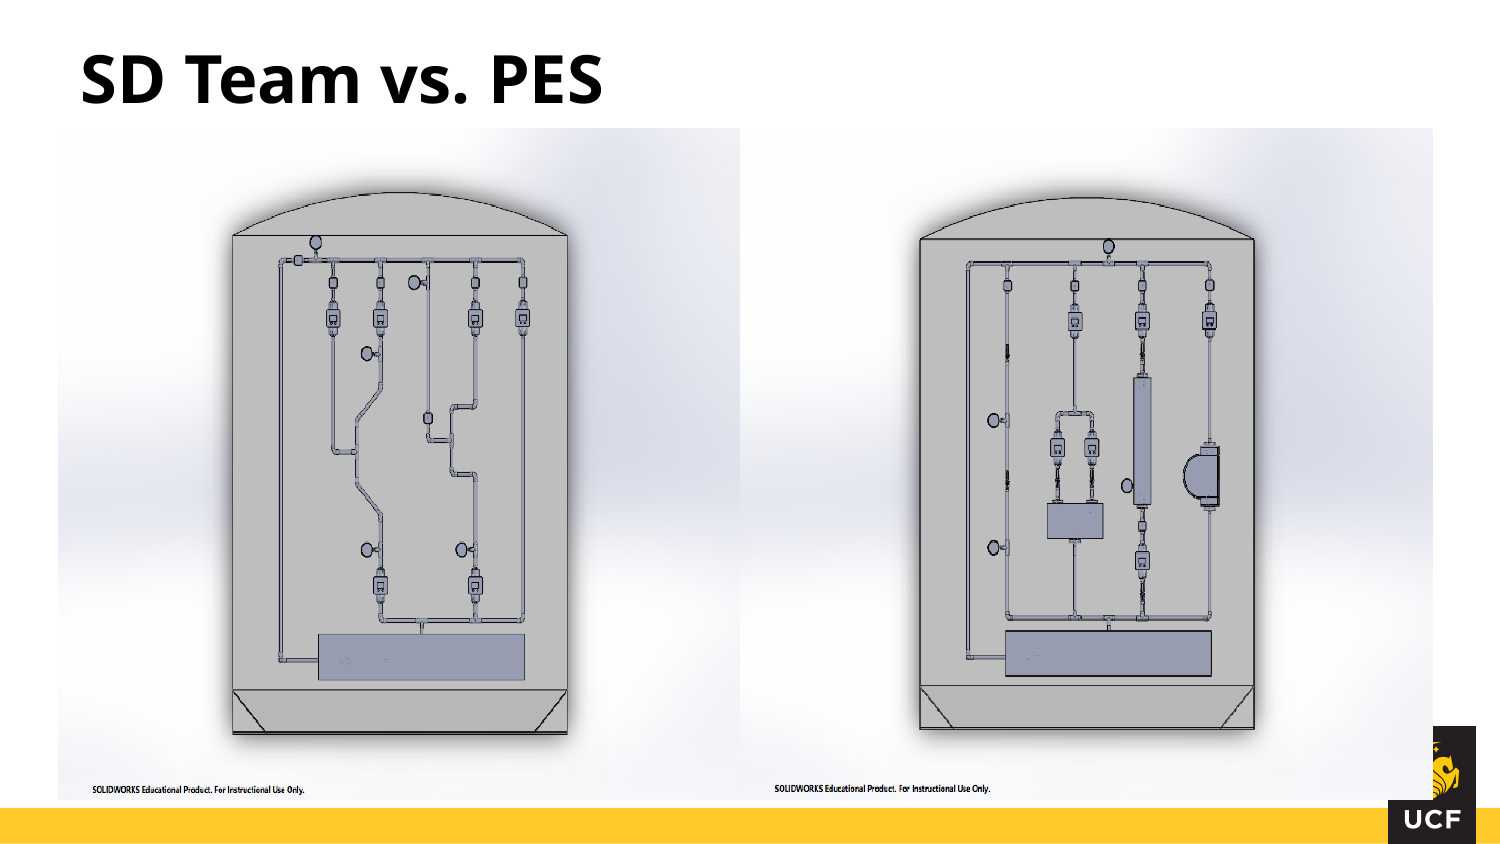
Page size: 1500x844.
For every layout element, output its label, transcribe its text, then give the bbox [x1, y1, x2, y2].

picture [58, 128, 1476, 844]
title SD Team vs. PES [65, 0, 1360, 127]
